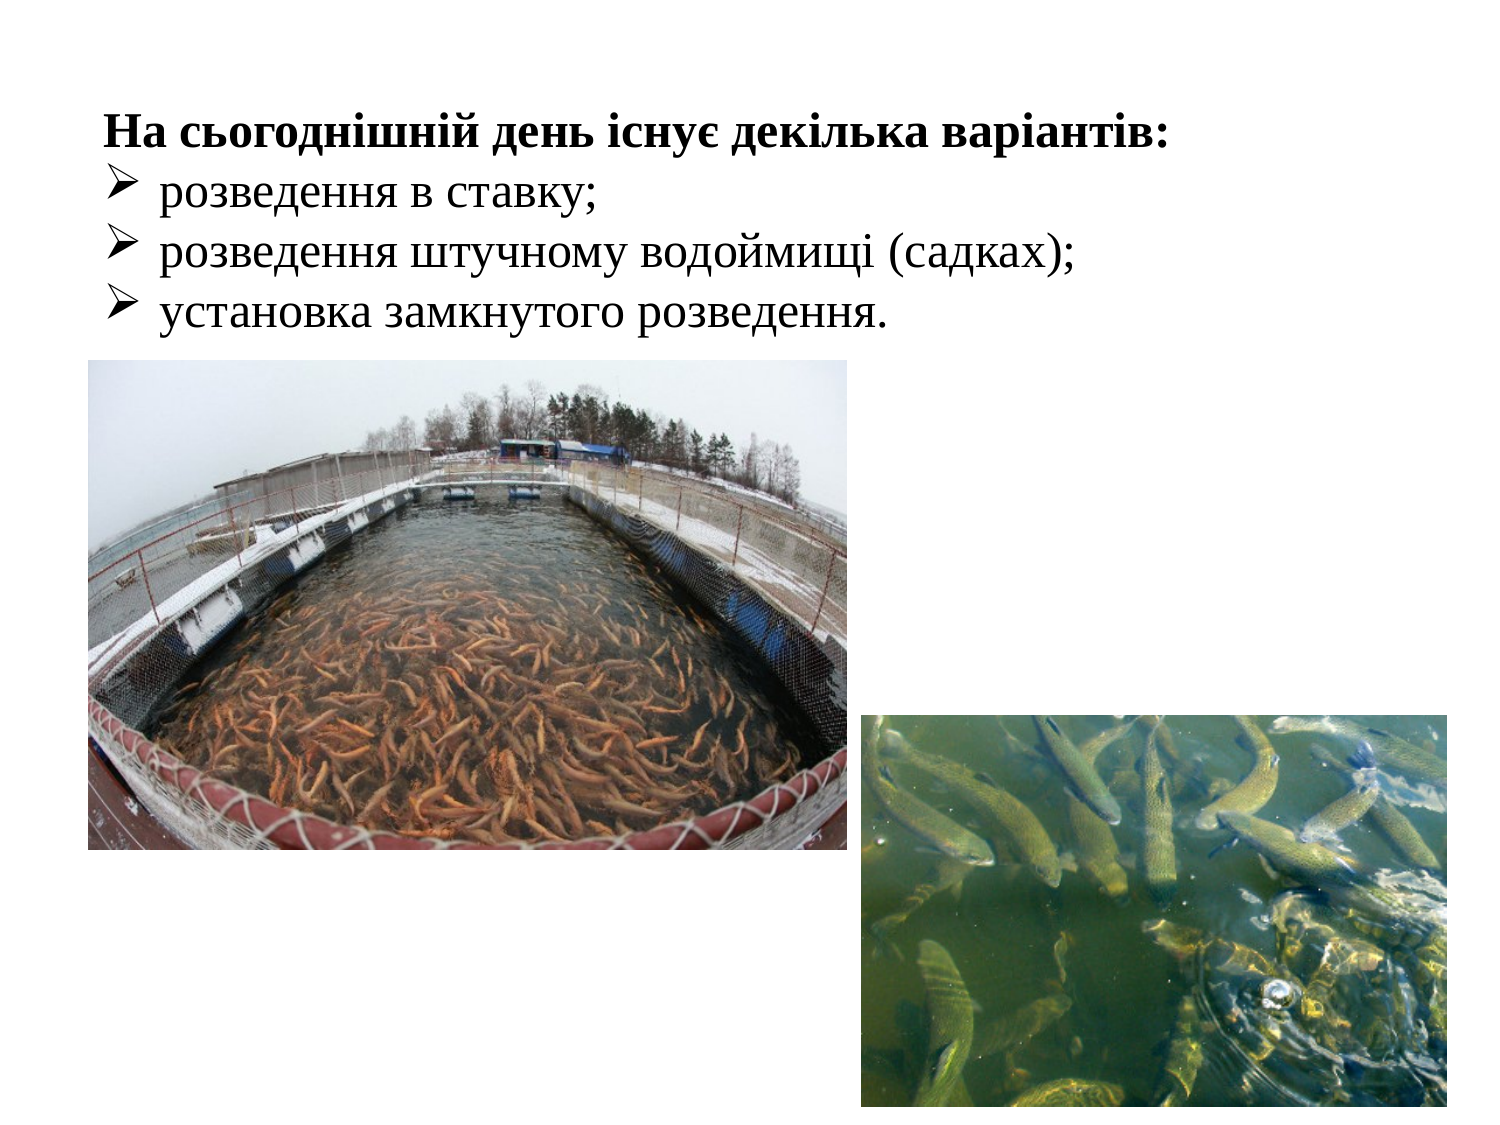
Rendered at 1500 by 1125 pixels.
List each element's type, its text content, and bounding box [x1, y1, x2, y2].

text_box На сьогоднішній день існує декілька варіантів: розведення в ставку; розведення штучному водоймищі (садках); установка замкнутого розведення. [88, 89, 1424, 345]
picture [860, 715, 1448, 1107]
picture [88, 359, 847, 851]
